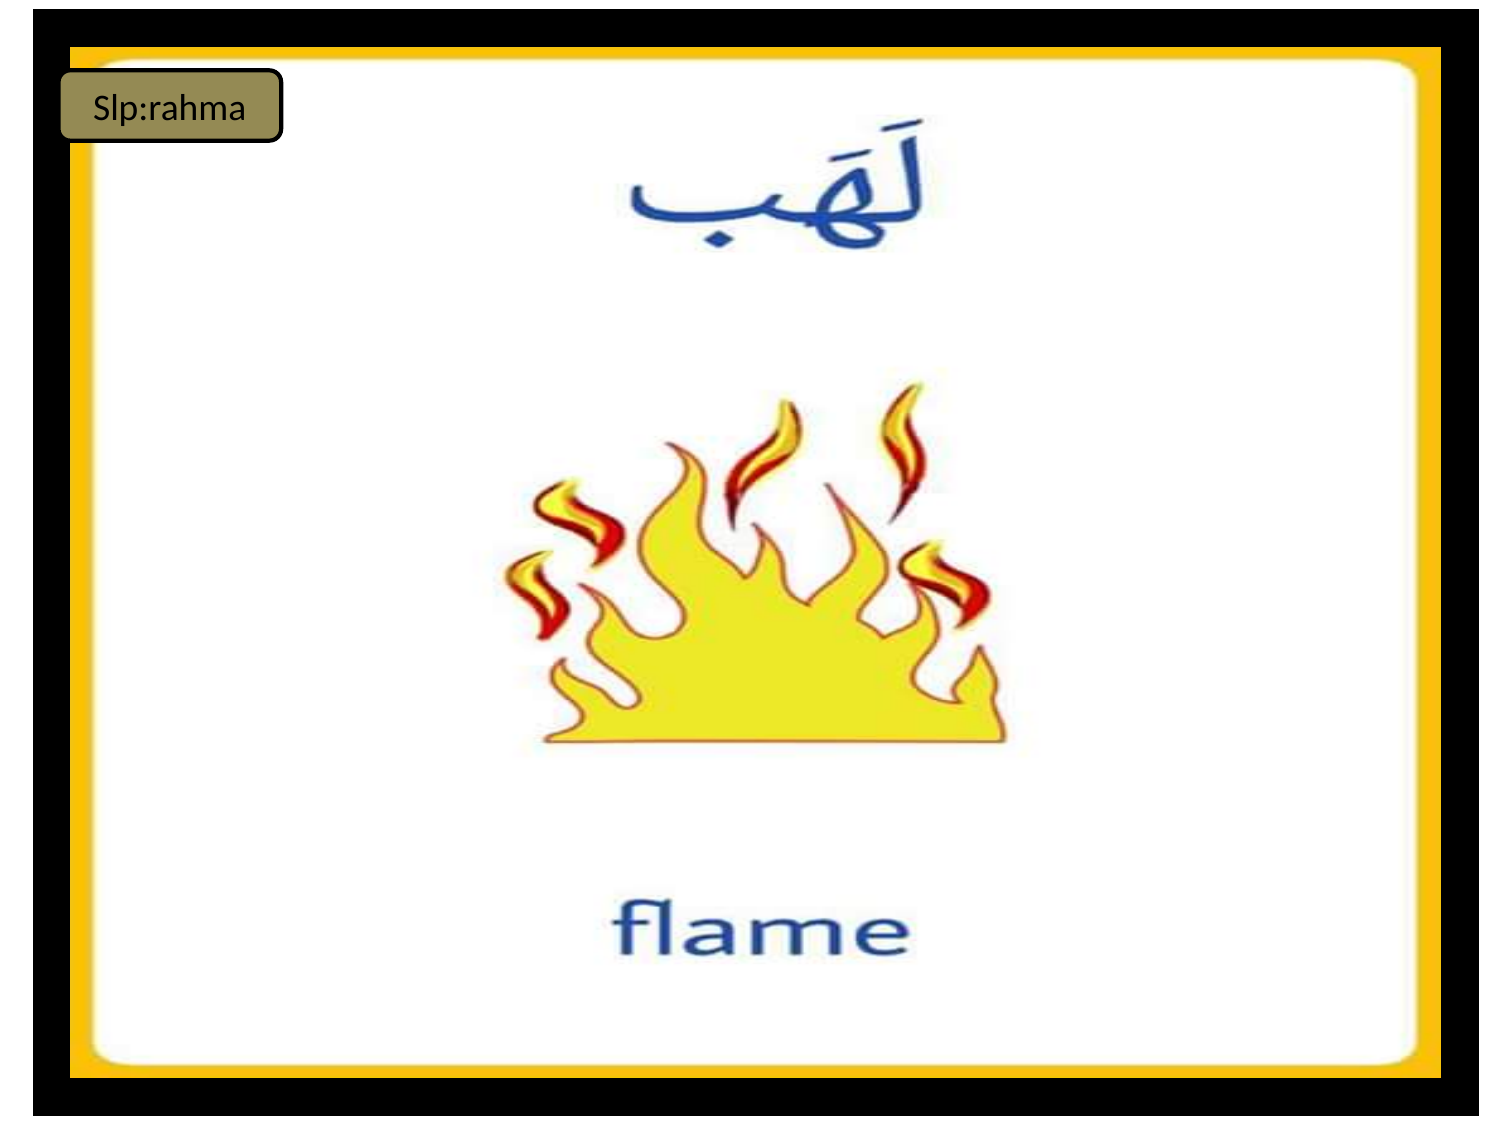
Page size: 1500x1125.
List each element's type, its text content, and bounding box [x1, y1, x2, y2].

picture [70, 46, 1442, 1079]
text_box Slp:rahma [56, 69, 65, 142]
